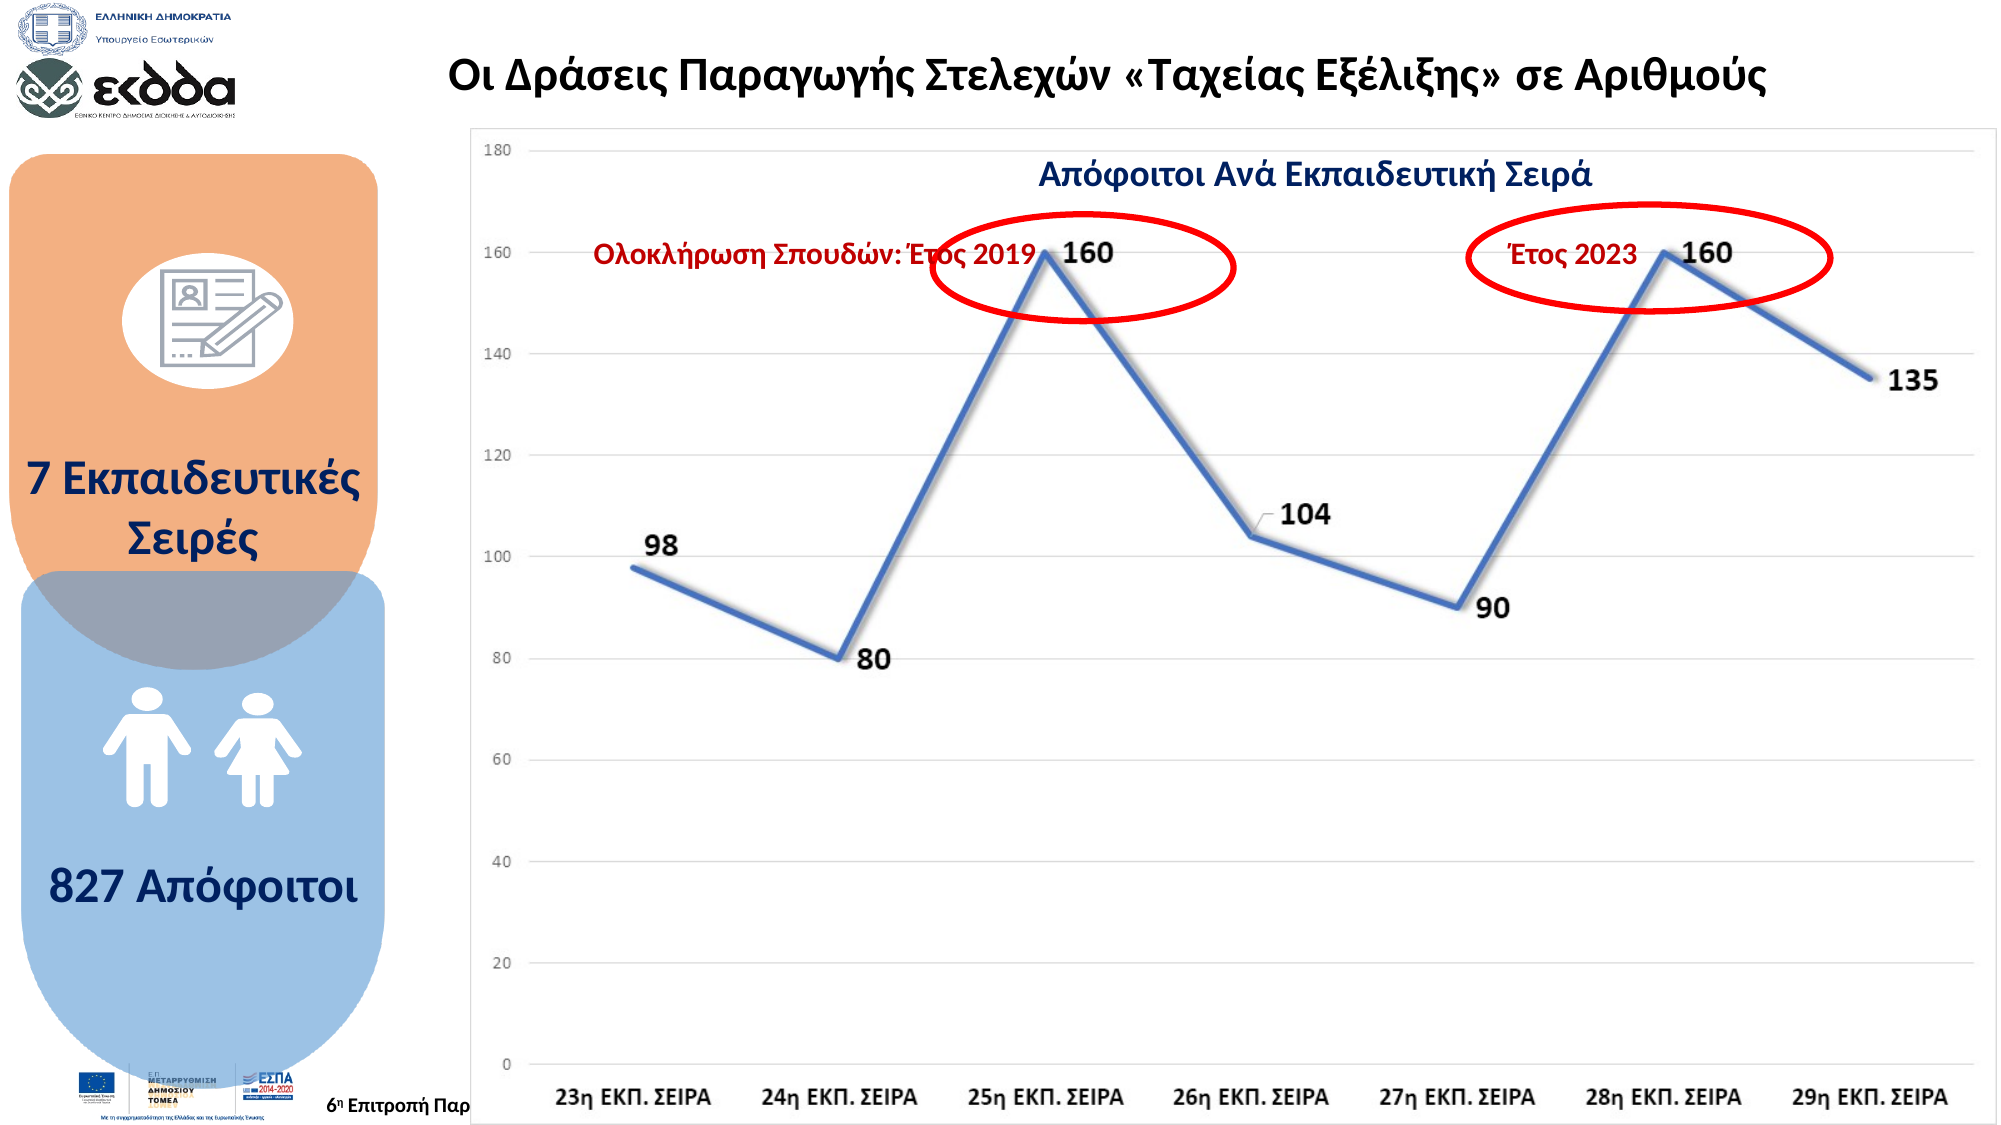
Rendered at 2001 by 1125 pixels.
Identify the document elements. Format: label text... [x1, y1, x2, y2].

picture [15, 0, 235, 118]
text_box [18, 571, 389, 1089]
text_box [8, 154, 378, 670]
text_box Οι Δράσεις Παραγωγής Στελεχών «Ταχείας Εξέλιξης» σε Αριθμούς [270, 6, 1946, 108]
picture [64, 1089, 300, 1125]
picture [470, 128, 1997, 1125]
